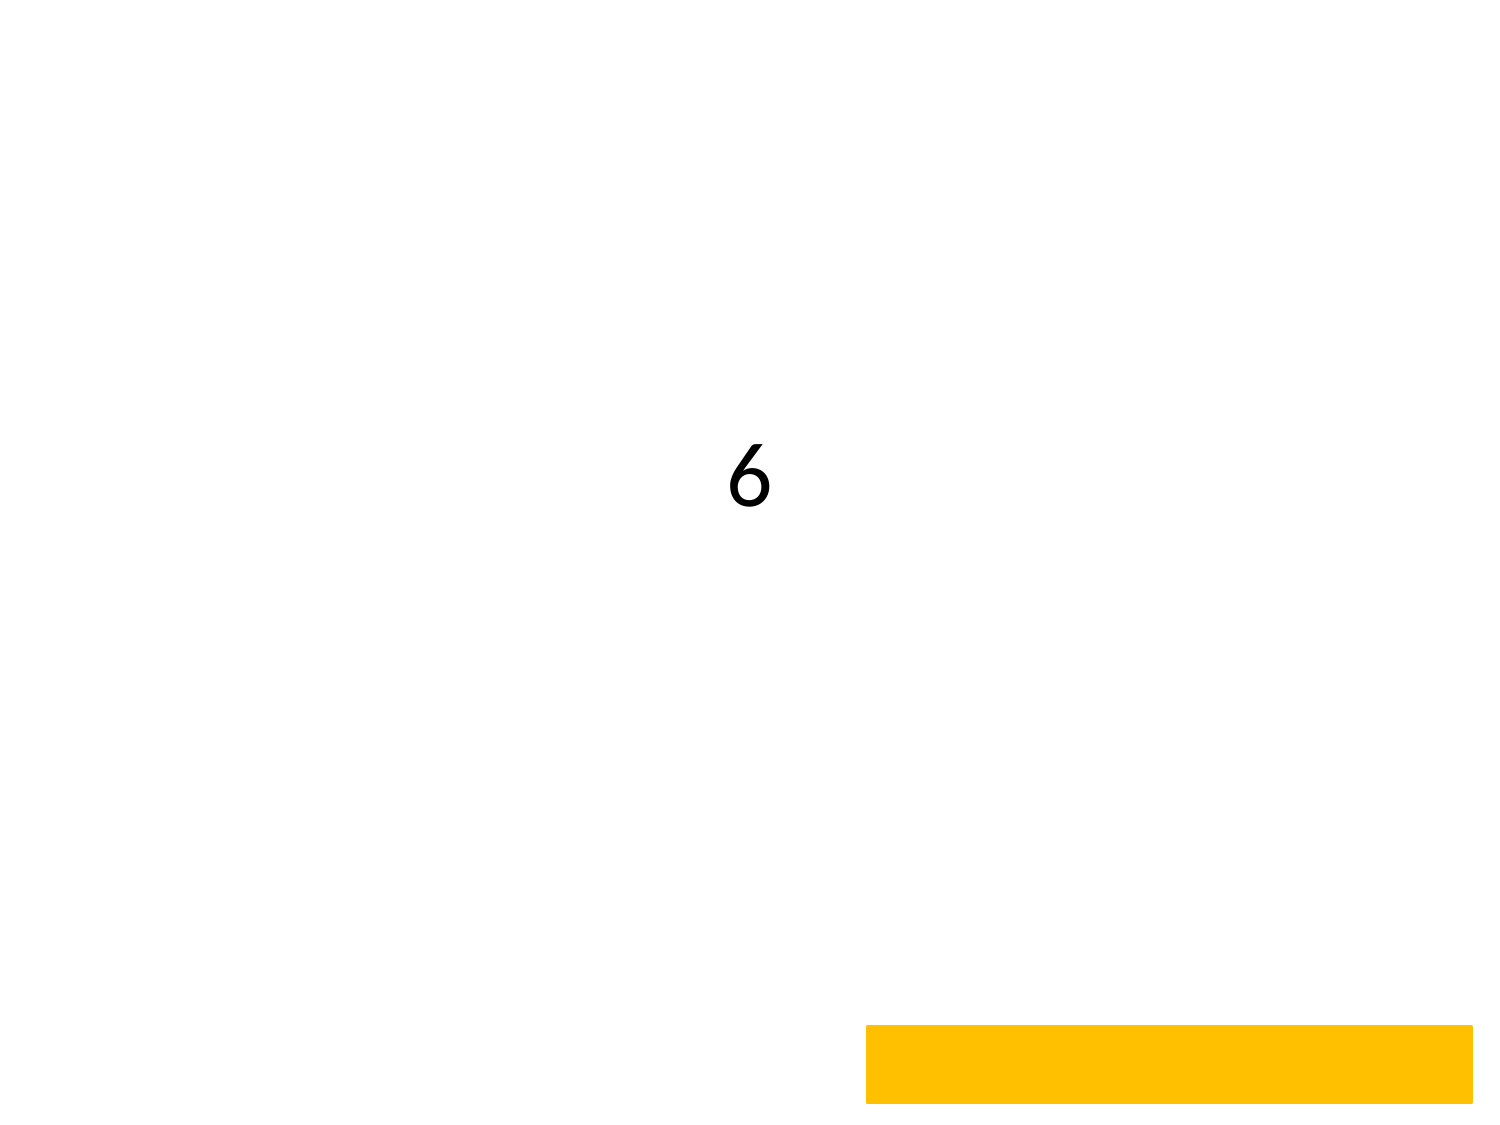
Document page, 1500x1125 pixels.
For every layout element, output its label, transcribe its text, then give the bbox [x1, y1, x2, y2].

text_box [866, 1025, 1473, 1104]
title 6 [112, 349, 1388, 591]
